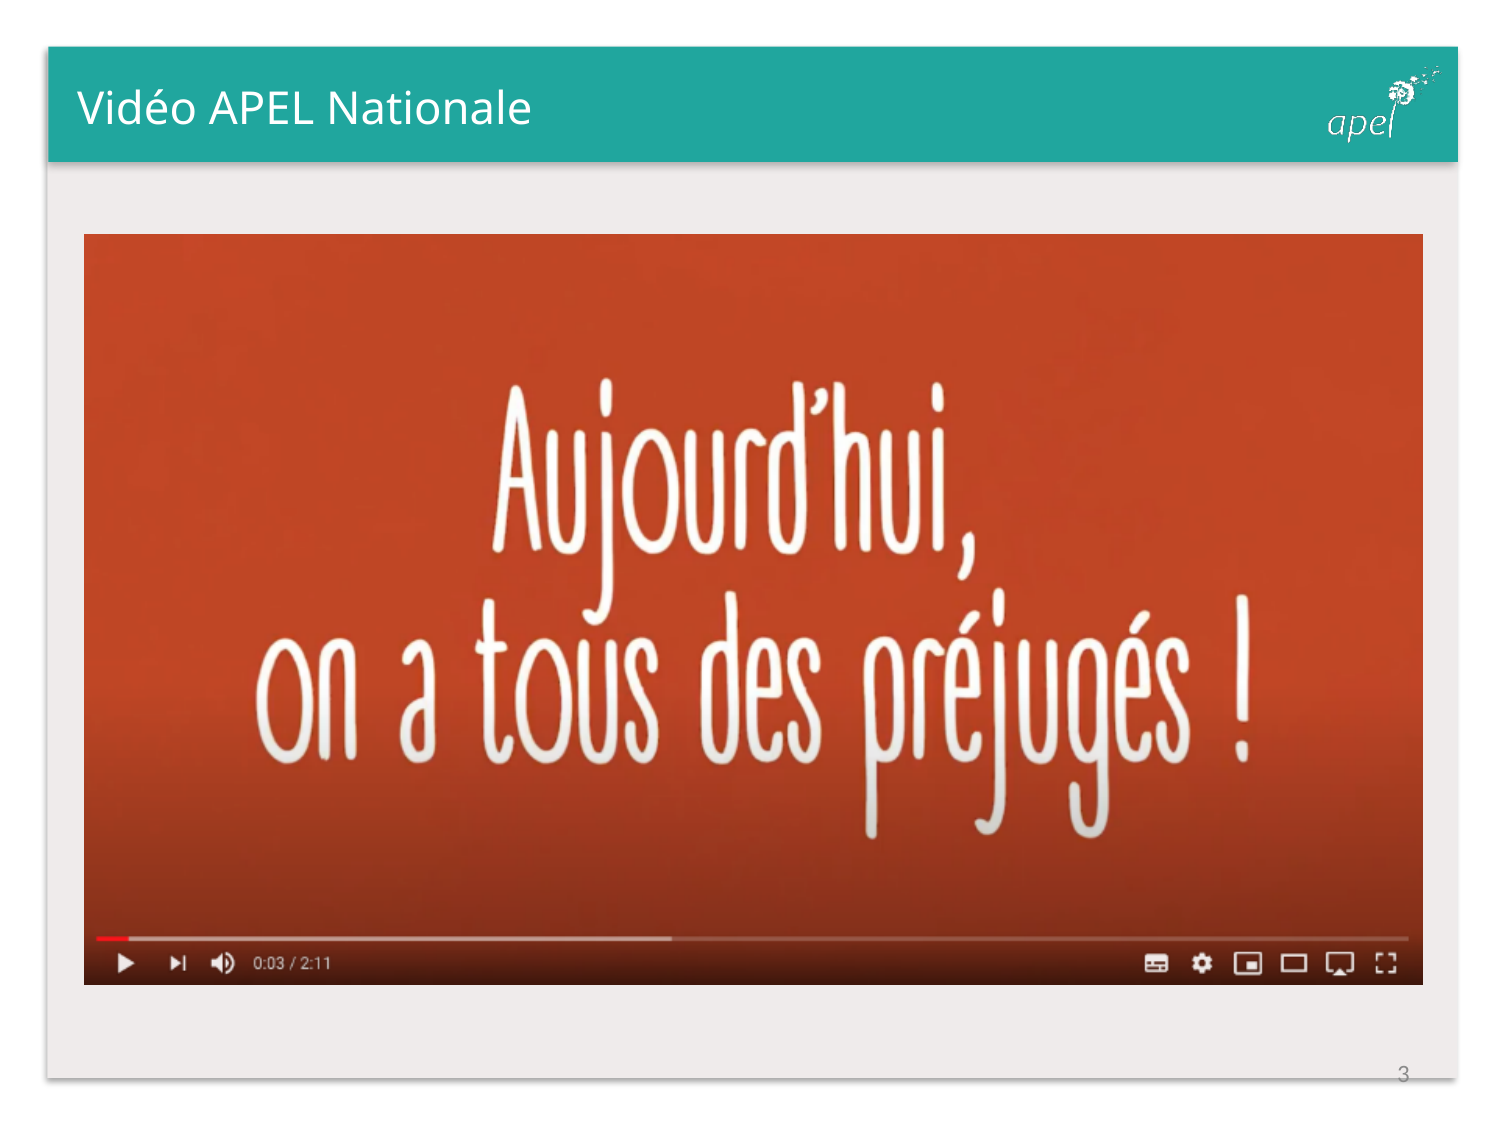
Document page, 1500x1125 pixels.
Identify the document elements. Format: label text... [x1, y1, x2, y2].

text_box Vidéo APEL Nationale [62, 71, 1261, 142]
picture [1313, 52, 1457, 158]
picture [83, 234, 1423, 986]
slide_number 3 [1074, 1042, 1425, 1103]
